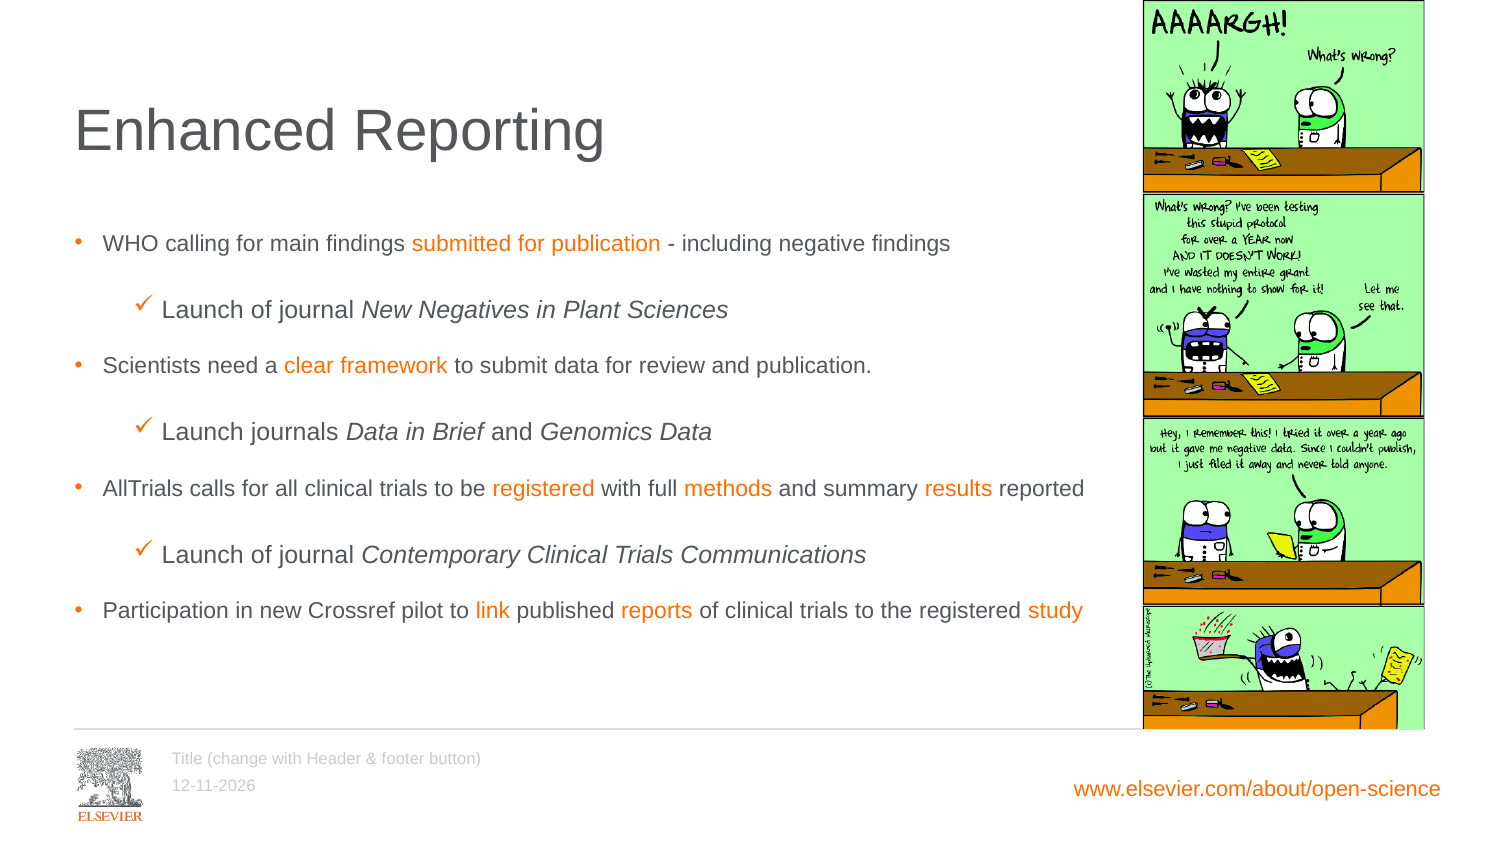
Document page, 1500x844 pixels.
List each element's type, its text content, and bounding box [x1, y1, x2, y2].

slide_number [171, 773, 678, 797]
picture [1142, 0, 1425, 730]
text_box WHO calling for main findings submitted for publication - including negative findings Launch of journal New Negatives in Plant Sciences Scientists need a clear framework to submit data for review and publication. Launch journals Data in Brief and Genomics Data AllTrials calls for all clinical trials to be registered with full methods and summary results reported Launch of journal Contemporary Clinical Trials Communications Participation in new Crossref pilot to link published reports of clinical trials to the registered study [59, 200, 1142, 714]
title Enhanced Reporting [59, 62, 1142, 139]
footer Title (change with Header & footer button) [171, 746, 910, 769]
picture [76, 747, 143, 821]
